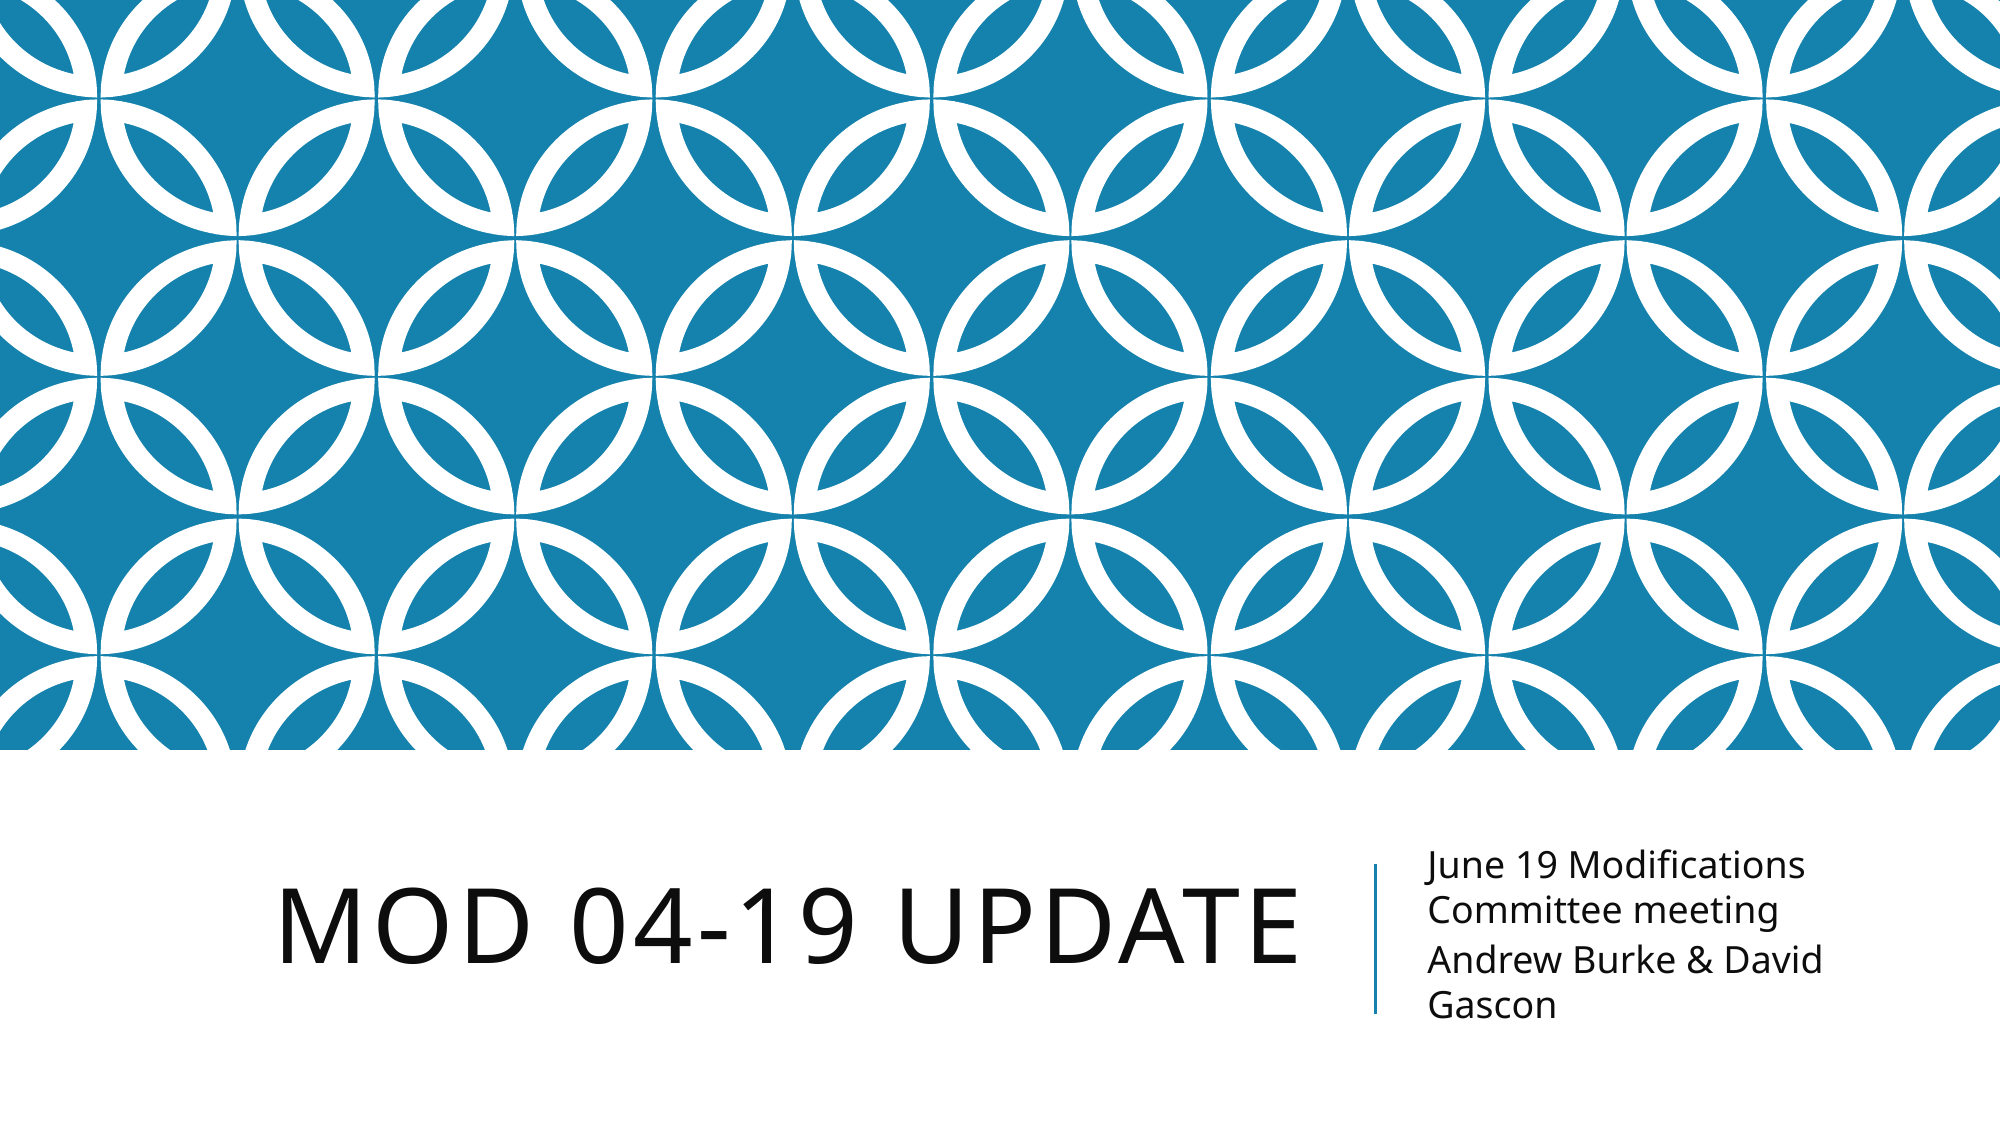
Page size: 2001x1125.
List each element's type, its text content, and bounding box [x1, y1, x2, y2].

title Mod 04-19 Update [75, 813, 1350, 1054]
subtitle June 19 Modifications Committee meeting Andrew Burke & David Gascon [1412, 813, 1938, 1054]
